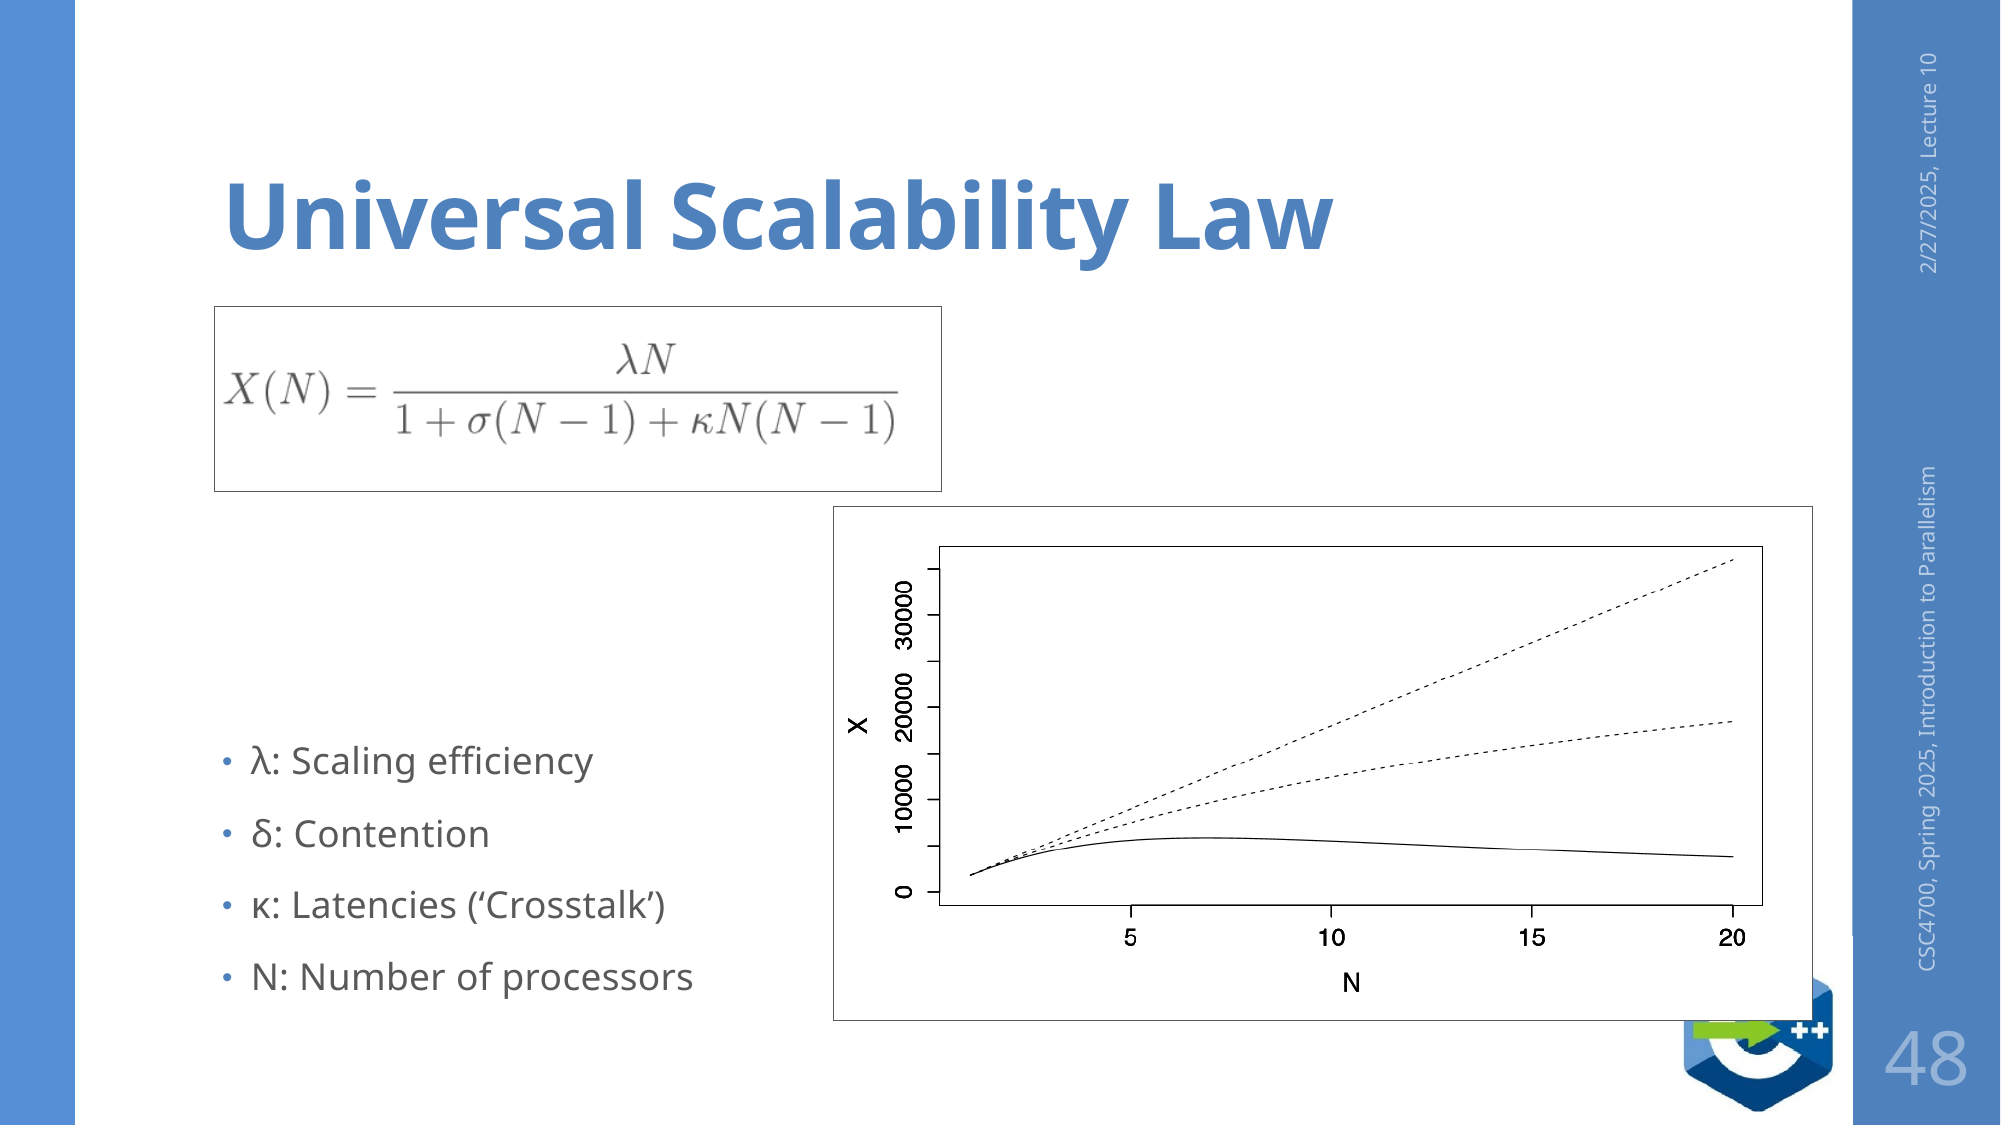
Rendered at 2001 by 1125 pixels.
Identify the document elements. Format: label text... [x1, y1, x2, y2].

title Universal Scalability Law [206, 48, 1797, 278]
footer CSC4700, Spring 2025, Introduction to Parallelism [1897, 400, 1958, 988]
picture [213, 306, 943, 492]
list λ: Scaling efficiency δ: Contention κ: Latencies (‘Crosstalk’) N: Number of processors [206, 299, 942, 310]
picture [832, 506, 1853, 1125]
list λ: Scaling efficiency δ: Contention κ: Latencies (‘Crosstalk’) N: Number of processors [206, 492, 942, 1014]
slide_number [1897, 37, 1958, 351]
slide_number 48 [1852, 1012, 2000, 1110]
